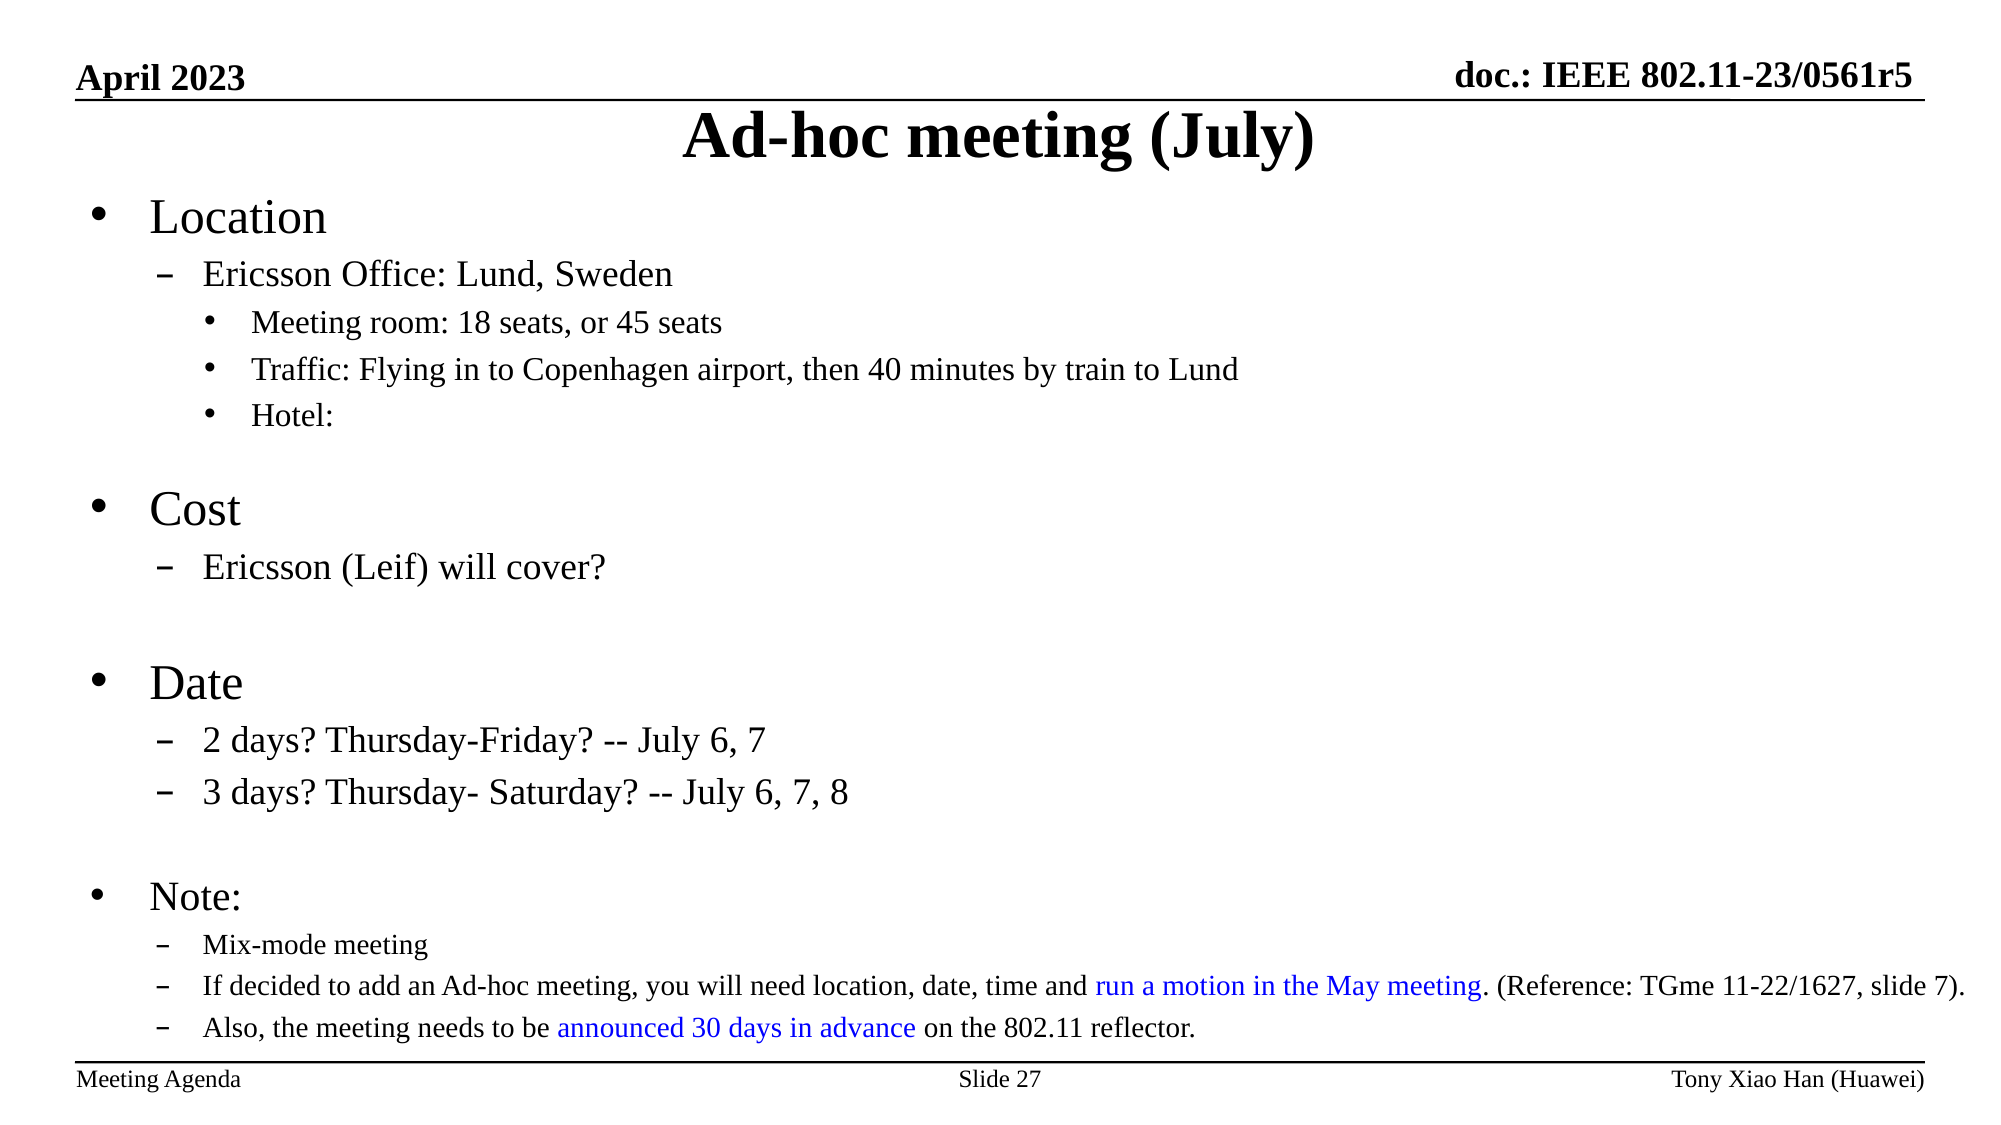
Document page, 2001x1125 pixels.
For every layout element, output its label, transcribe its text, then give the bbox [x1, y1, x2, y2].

text_box Ad-hoc meeting (July) [362, 87, 1638, 175]
text_box Location Ericsson Office: Lund, Sweden Meeting room: 18 seats, or 45 seats Traffic: Flying in to Copenhagen airport, then 40 minutes by train to Lund Hotel: Cost Ericsson (Leif) will cover? Date 2 days? Thursday-Friday? -- July 6, 7 3 days? Thursday- Saturday? -- July 6, 7, 8 Note: Mix-mode meeting If decided to add an Ad-hoc meeting, you will need location, date, time and run a motion in the May meeting. (Reference: TGme 11-22/1627, slide 7). Also, the meeting needs to be announced 30 days in advance on the 802.11 reflector. [75, 175, 1988, 1038]
